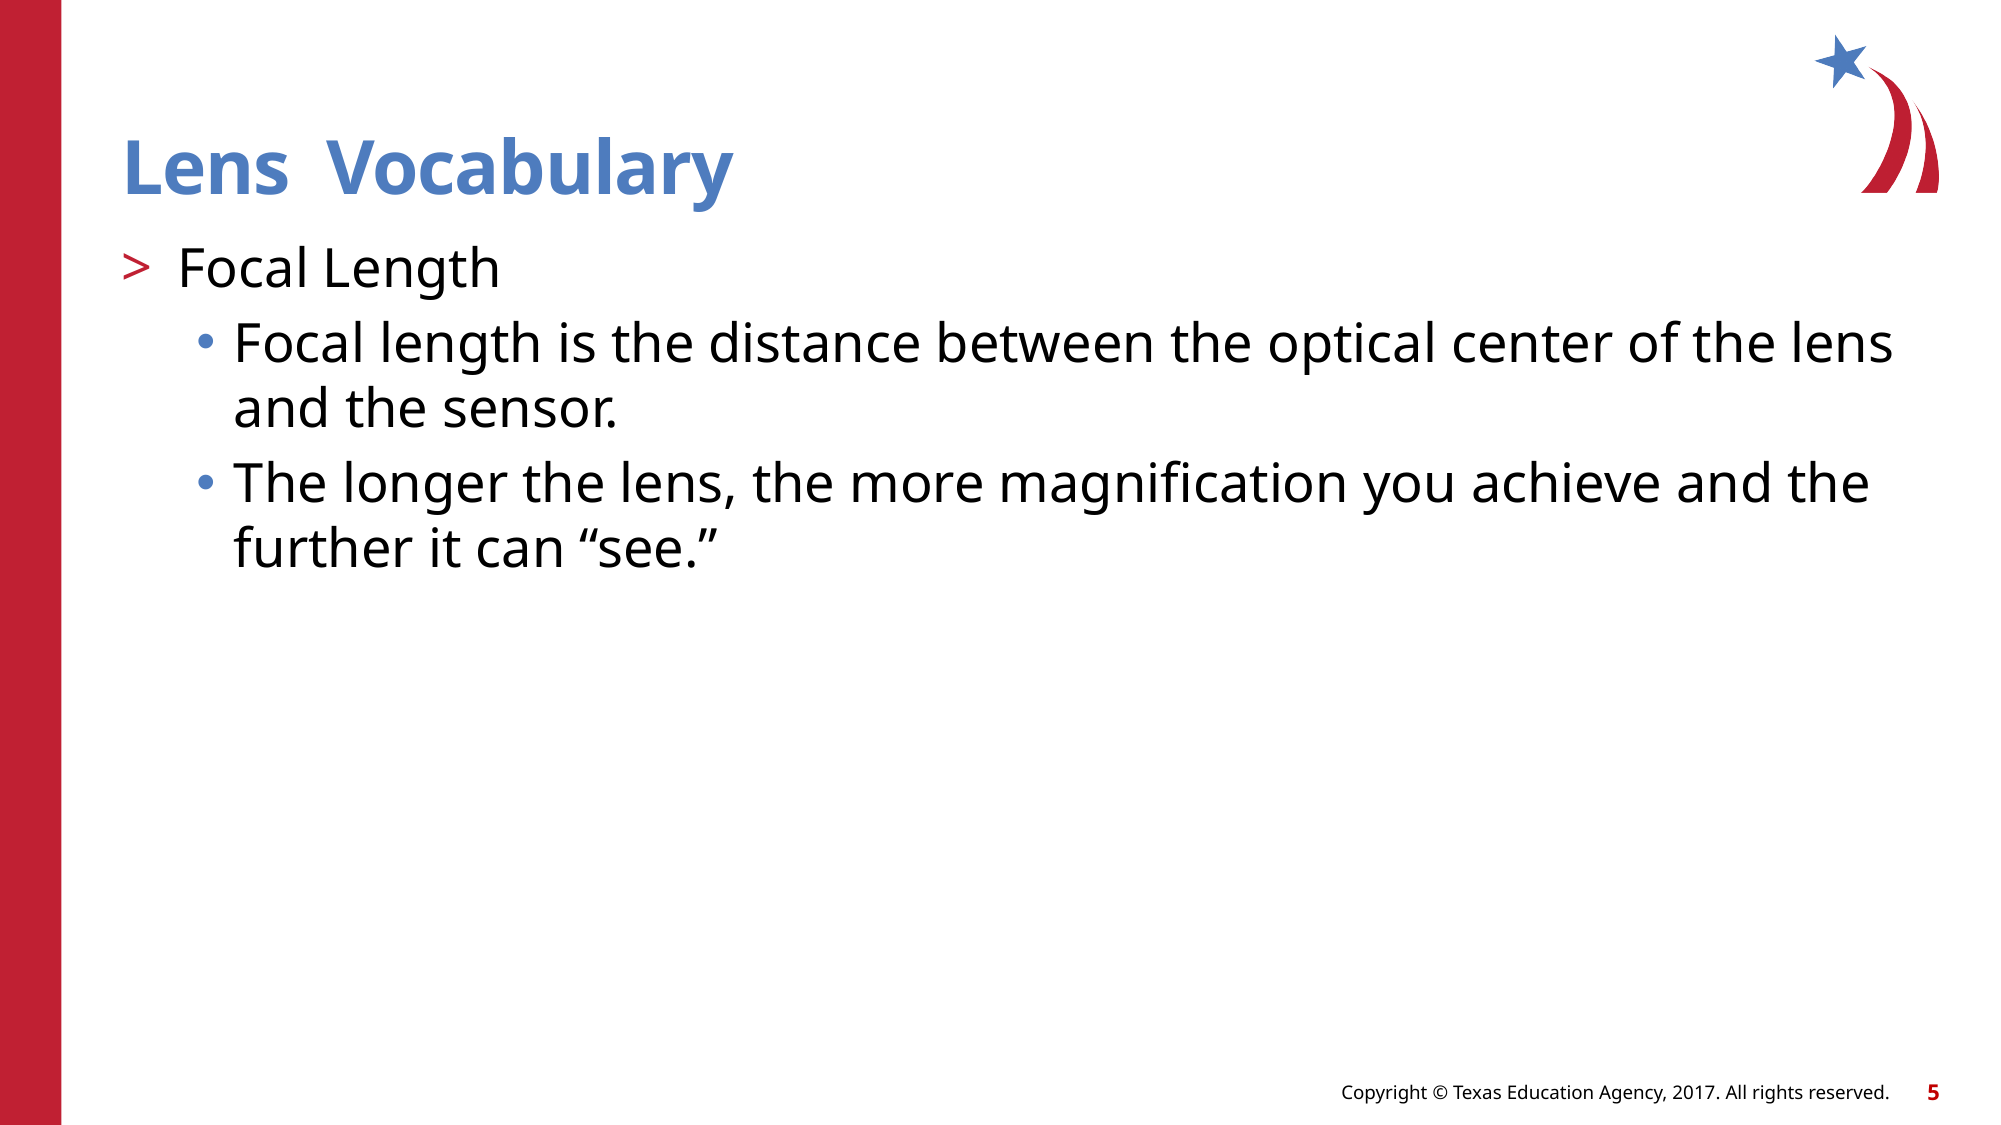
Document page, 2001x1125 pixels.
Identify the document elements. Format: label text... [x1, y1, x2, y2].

title Lens Vocabulary [121, 66, 1772, 211]
list Focal Length Focal length is the distance between the optical center of the lens and the sensor. The longer the lens, the more magnification you achieve and the further it can “see.” [121, 233, 1936, 1010]
picture [1814, 34, 1939, 193]
